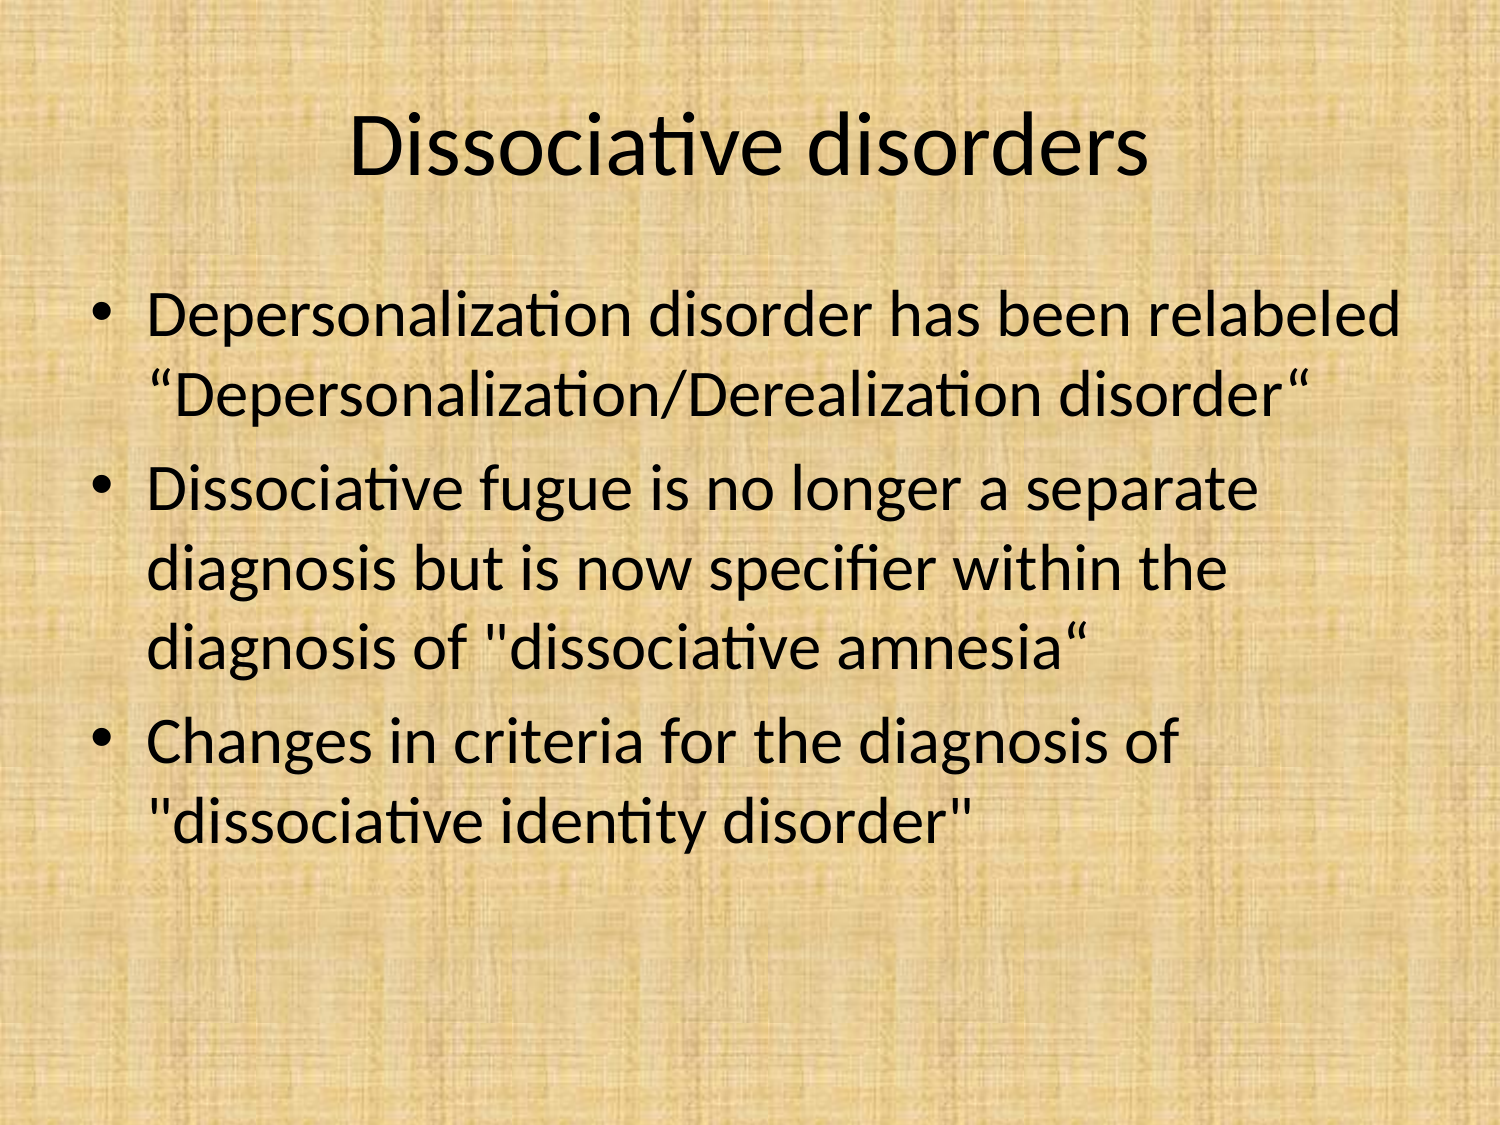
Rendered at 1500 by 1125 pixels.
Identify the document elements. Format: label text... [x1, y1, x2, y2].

title Dissociative disorders [75, 45, 1425, 233]
list Depersonalization disorder has been relabeled “Depersonalization/Derealization disorder“ Dissociative fugue is no longer a separate diagnosis but is now specifier within the diagnosis of "dissociative amnesia“ Changes in criteria for the diagnosis of "dissociative identity disorder" [75, 262, 1425, 1005]
picture [0, 0, 1500, 1125]
